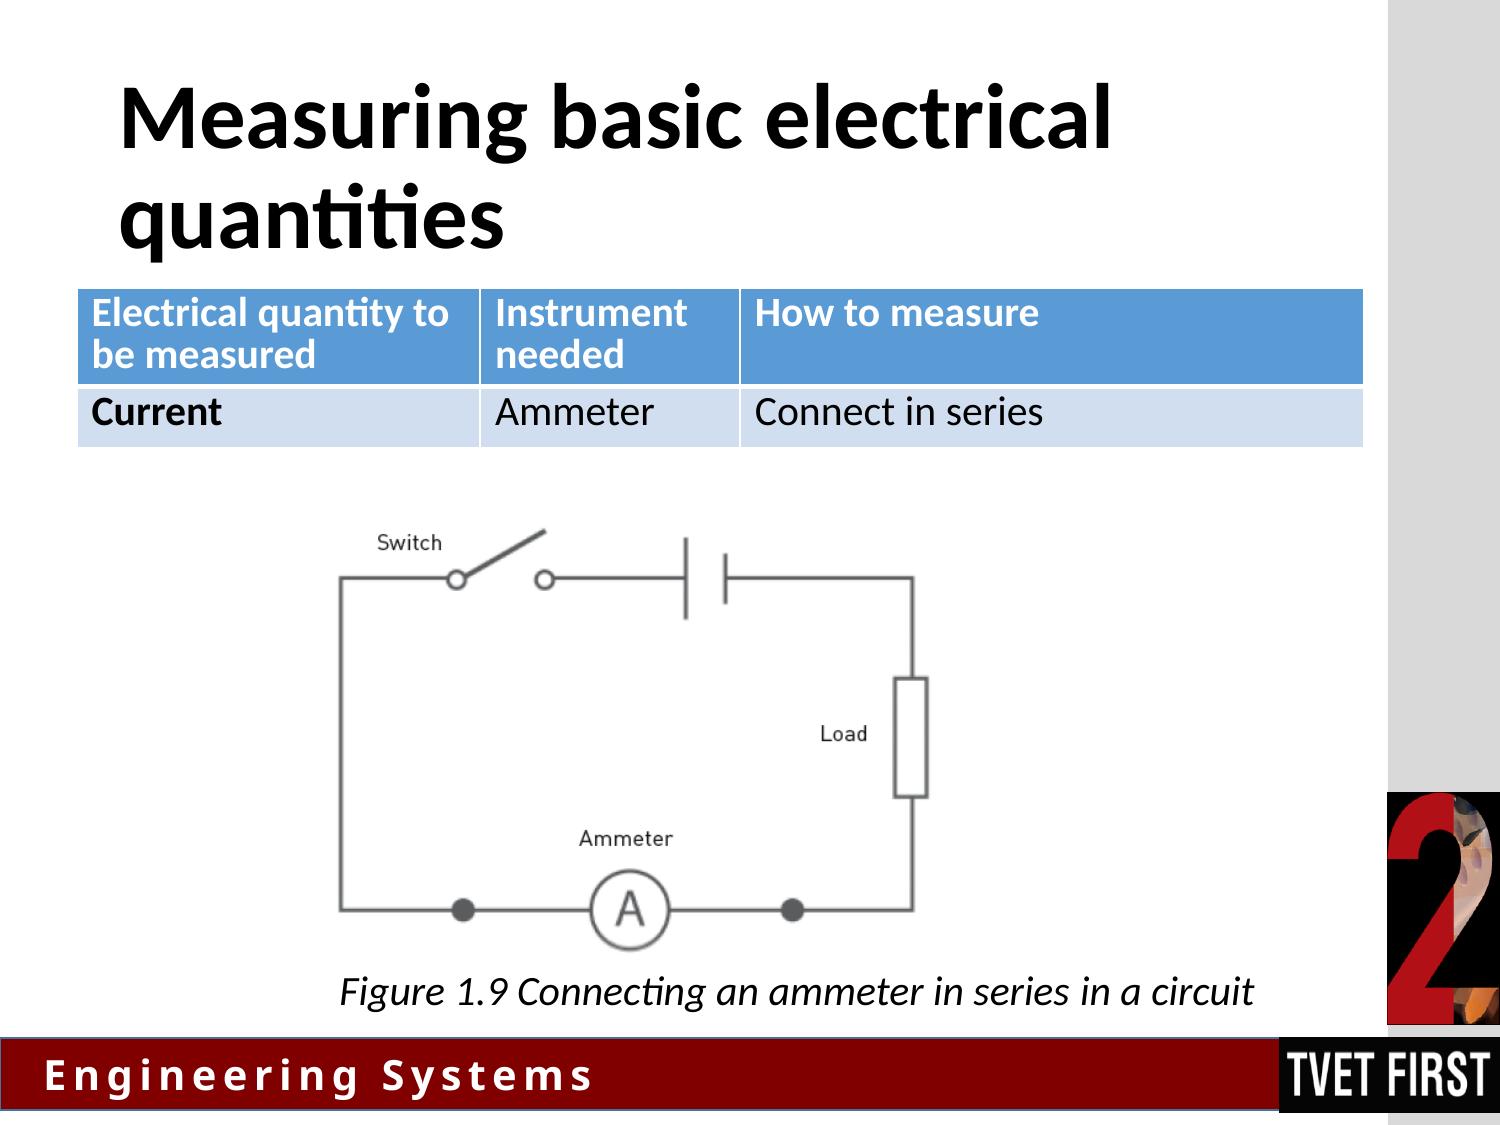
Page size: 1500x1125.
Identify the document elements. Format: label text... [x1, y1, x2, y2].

table_cell Ammeter [481, 389, 739, 447]
title Measuring basic electrical quantities [103, 59, 1370, 278]
text_box Figure 1.9 Connecting an ammeter in series in a circuit [324, 956, 1270, 1022]
table_cell Current [78, 389, 479, 447]
table_header Instrument needed [481, 289, 739, 384]
table_header How to measure [741, 289, 1363, 384]
picture [324, 512, 939, 957]
picture [1387, 792, 1500, 1025]
table_cell Connect in series [741, 389, 1363, 447]
picture [1279, 1037, 1500, 1113]
table_header Electrical quantity to be measured [78, 289, 479, 384]
